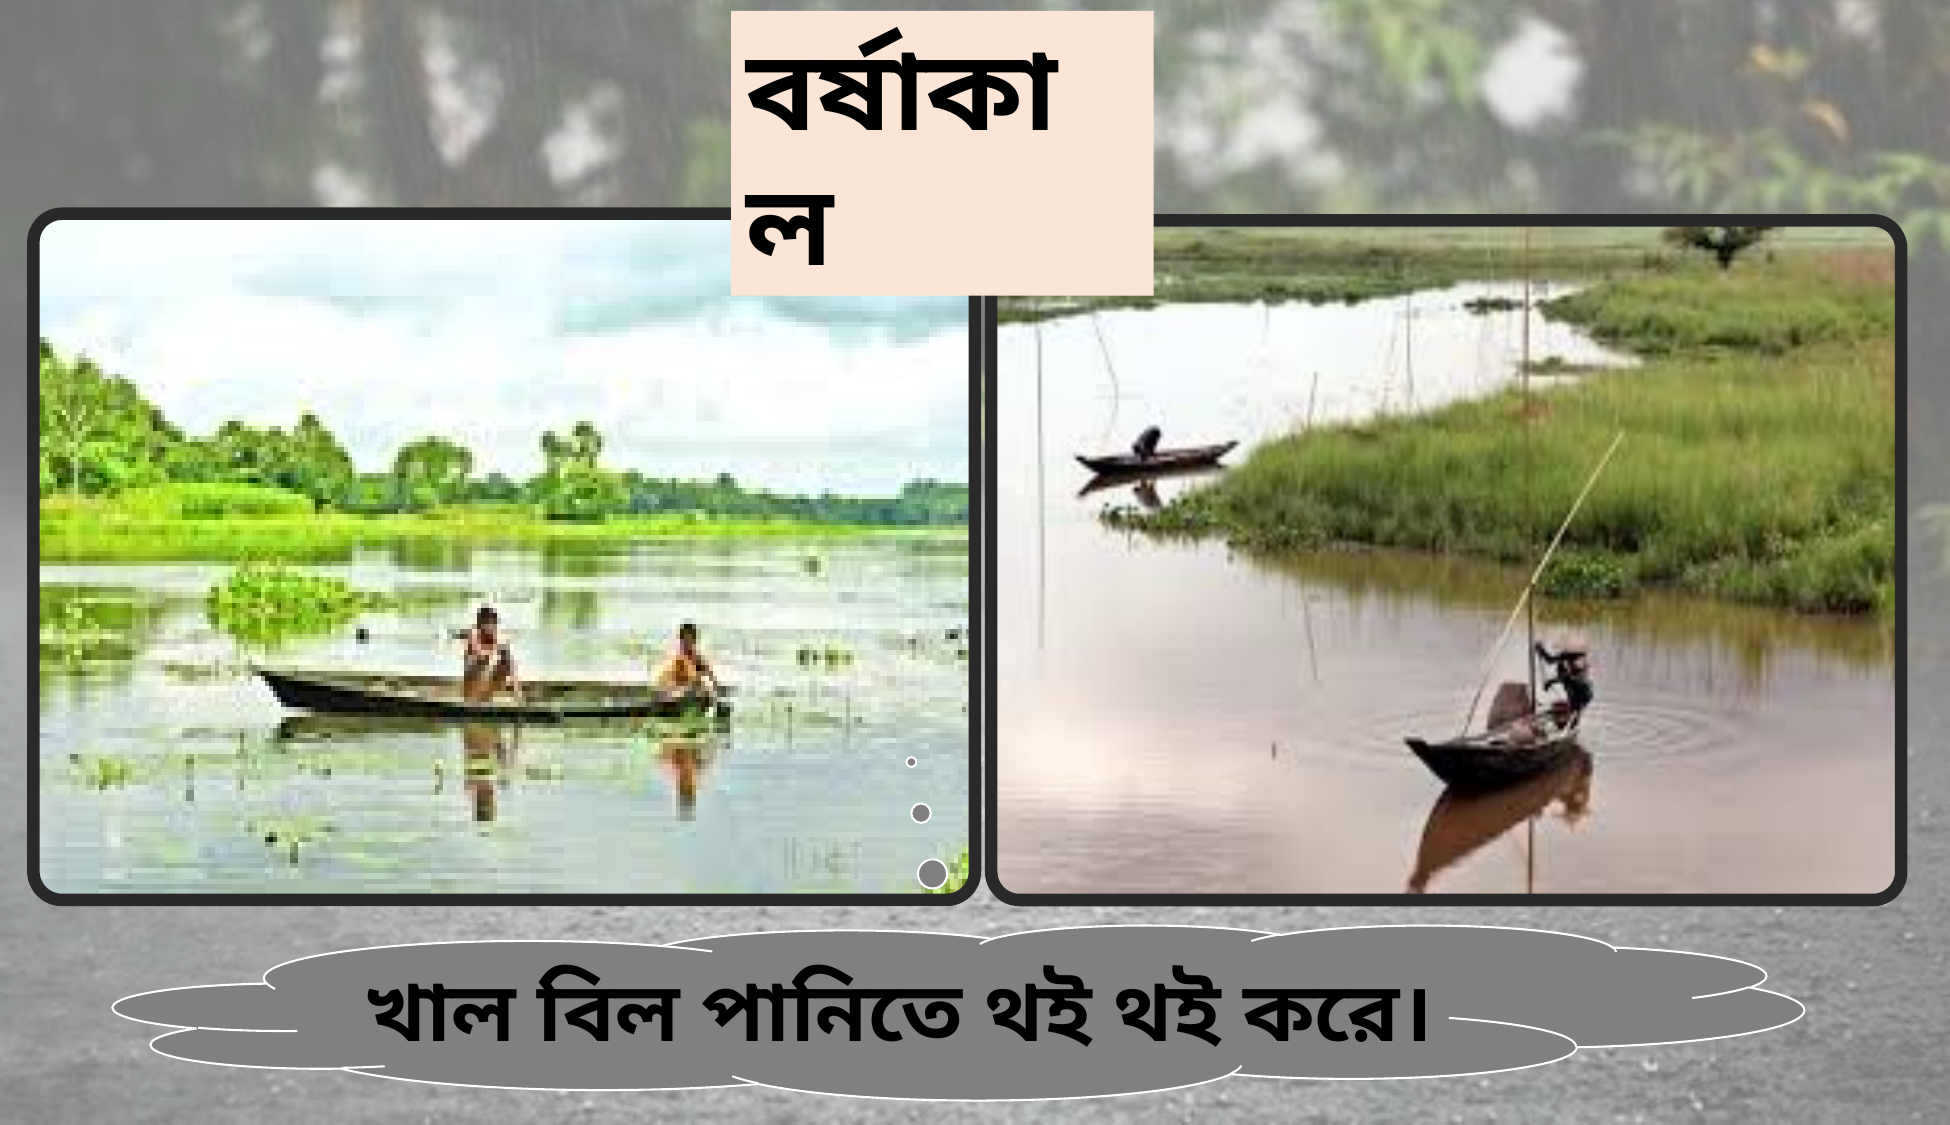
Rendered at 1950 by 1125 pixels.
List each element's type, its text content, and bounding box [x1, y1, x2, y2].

picture [33, 213, 975, 900]
text_box খাল বিল পানিতে থই থই করে। [111, 924, 1806, 1102]
text_box বর্ষাকাল [731, 10, 1154, 296]
picture [991, 220, 1902, 900]
